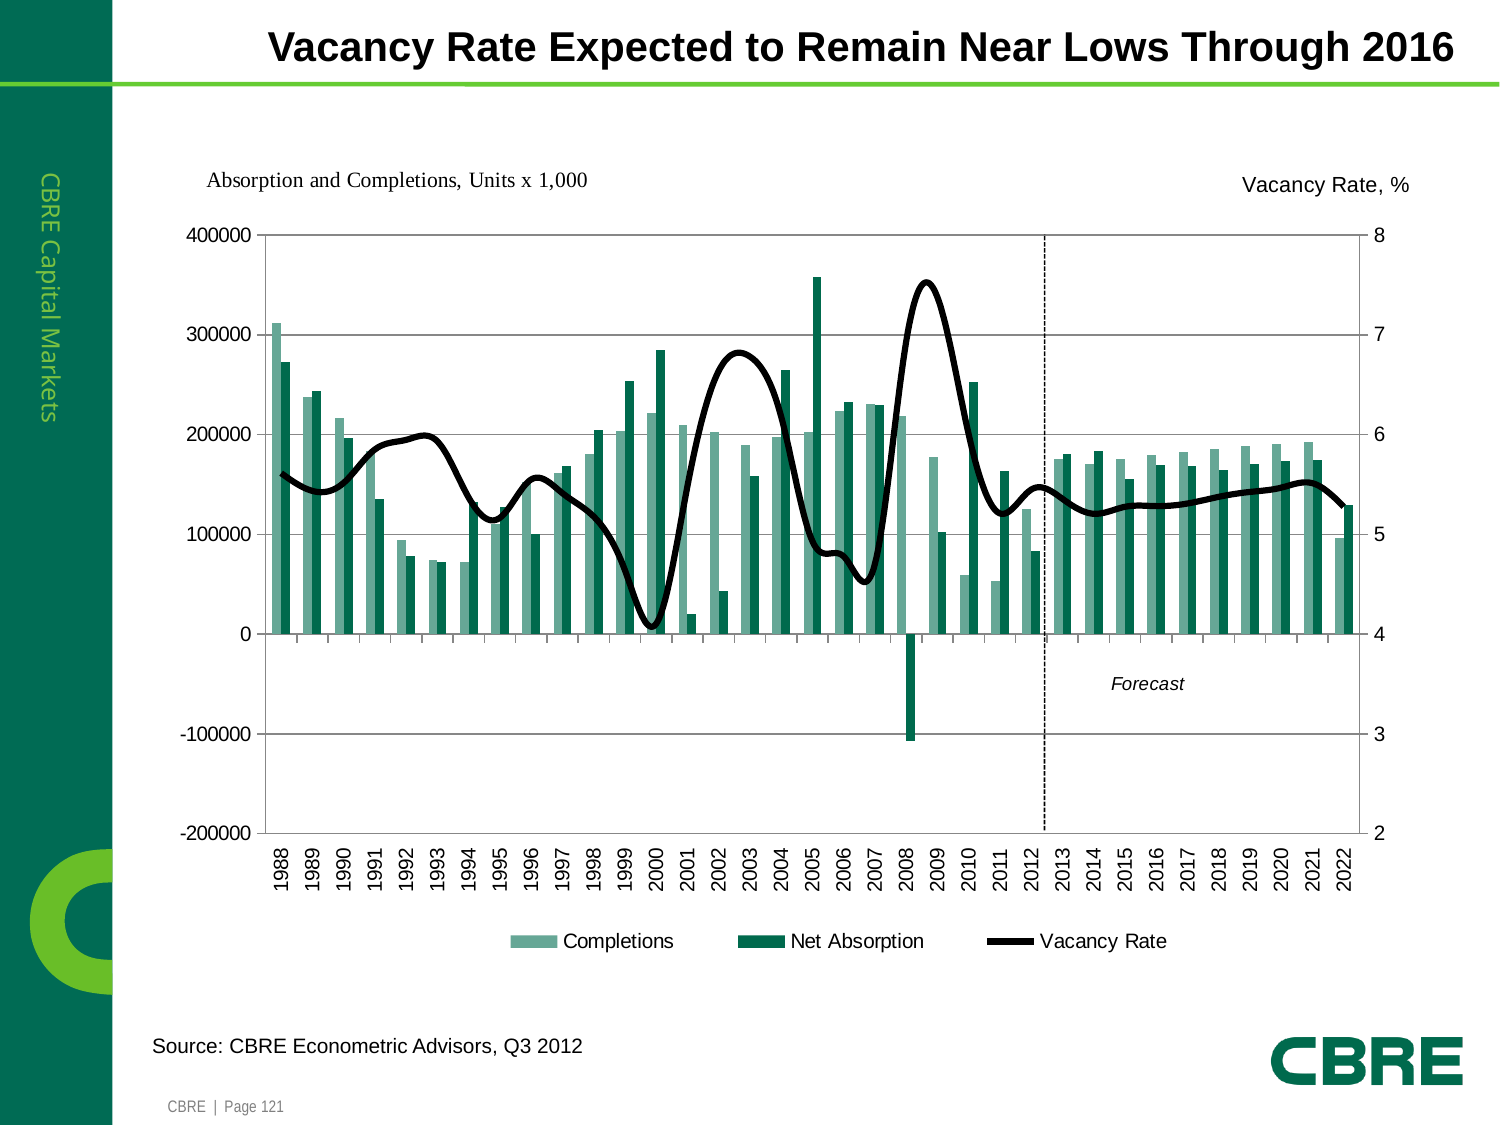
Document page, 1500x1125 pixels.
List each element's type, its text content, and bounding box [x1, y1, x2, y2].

text_box Source: CBRE Econometric Advisors, Q3 2012 [137, 1025, 918, 1065]
picture [1270, 1036, 1463, 1086]
chart [179, 151, 1425, 966]
title Vacancy Rate Expected to Remain Near Lows Through 2016 [0, 0, 1456, 71]
